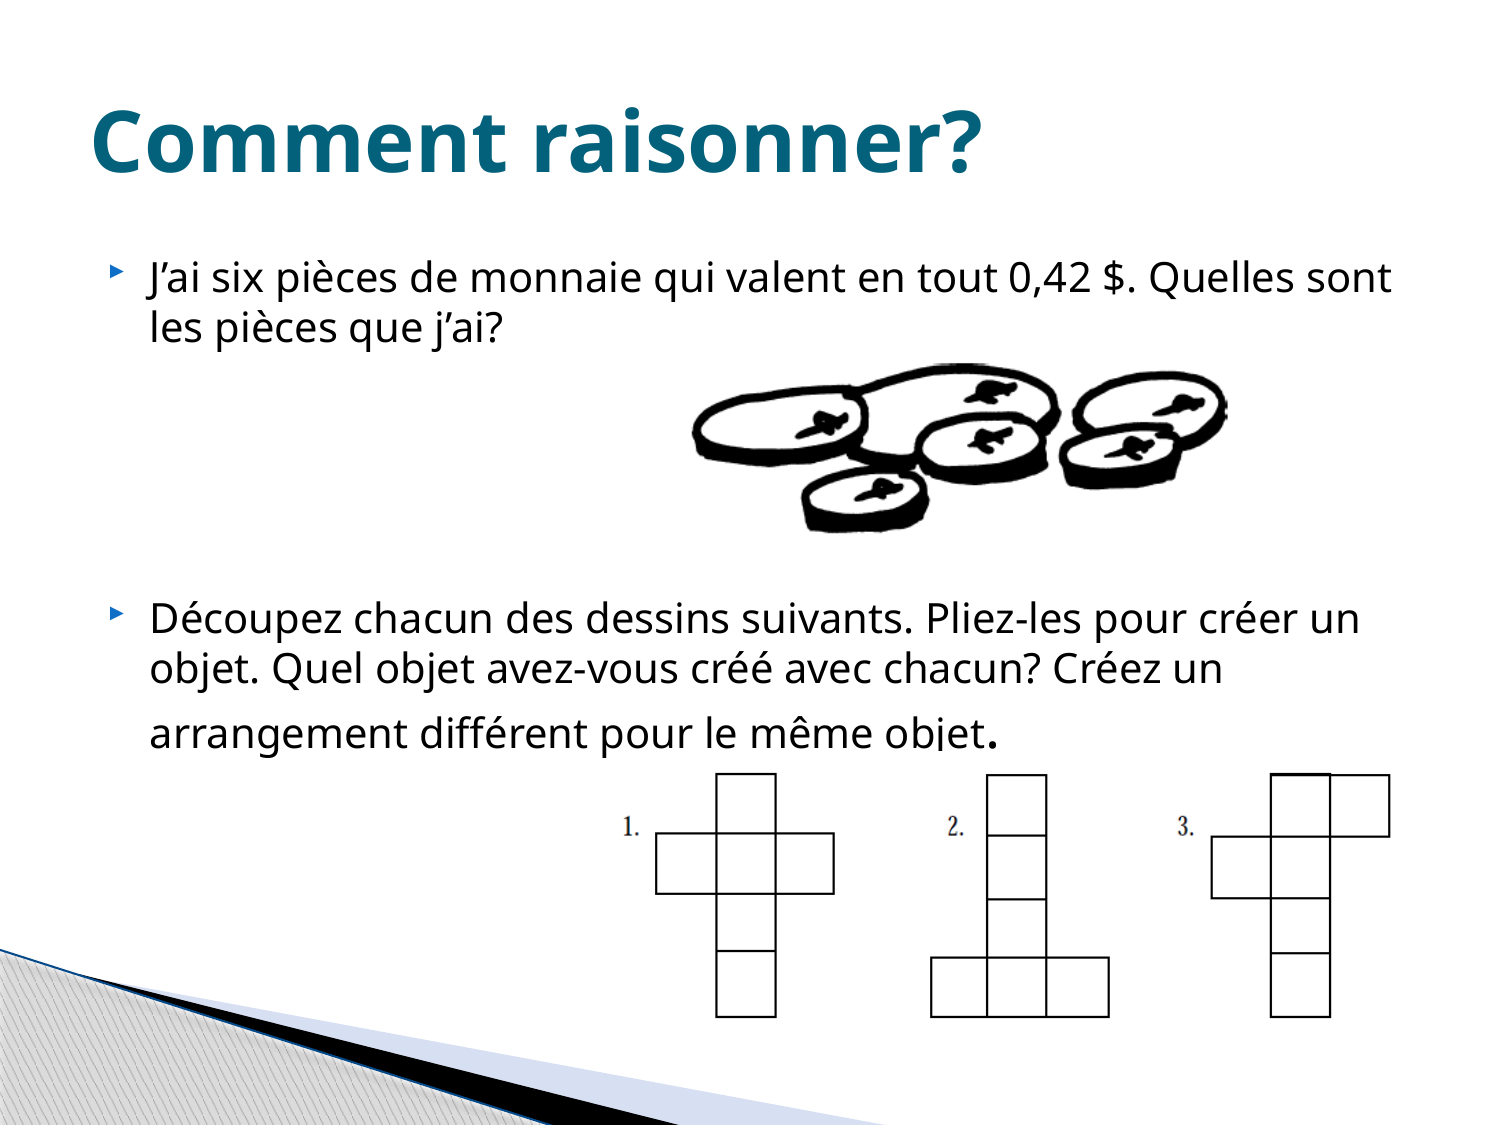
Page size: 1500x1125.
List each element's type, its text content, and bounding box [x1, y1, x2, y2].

title Comment raisonner? [75, 45, 1425, 233]
picture [608, 751, 1410, 1039]
list J’ai six pièces de monnaie qui valent en tout 0,42 $. Quelles sont les pièces que j’ai? Découpez chacun des dessins suivants. Pliez-les pour créer un objet. Quel objet avez-vous créé avec chacun? Créez un arrangement différent pour le même objet. [75, 243, 1425, 986]
picture [666, 314, 1247, 547]
